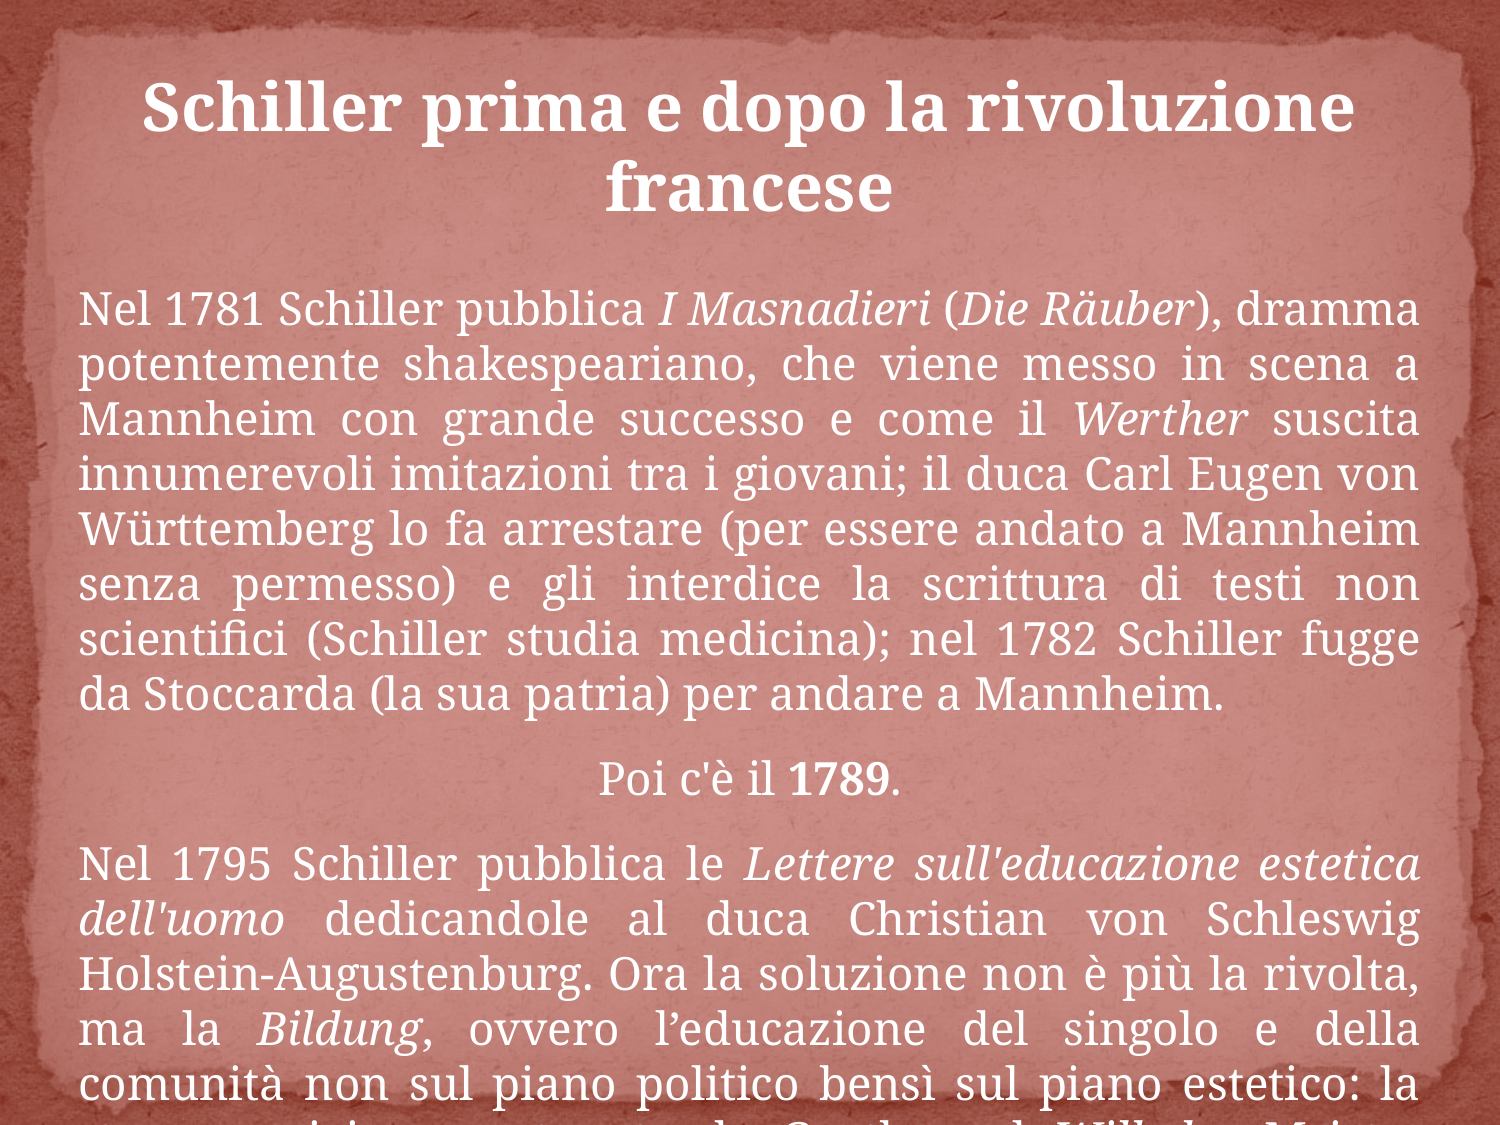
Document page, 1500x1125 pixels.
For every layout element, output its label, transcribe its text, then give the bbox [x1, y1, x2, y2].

text_box Schiller prima e dopo la rivoluzione francese Nel 1781 Schiller pubblica I Masnadieri (Die Räuber), dramma potentemente shakespeariano, che viene messo in scena a Mannheim con grande successo e come il Werther suscita innumerevoli imitazioni tra i giovani; il duca Carl Eugen von Württemberg lo fa arrestare (per essere andato a Mannheim senza permesso) e gli interdice la scrittura di testi non scientifici (Schiller studia medicina); nel 1782 Schiller fugge da Stoccarda (la sua patria) per andare a Mannheim. Poi c'è il 1789. Nel 1795 Schiller pubblica le Lettere sull'educazione estetica dell'uomo dedicandole al duca Christian von Schleswig Holstein-Augustenburg. Ora la soluzione non è più la rivolta, ma la Bildung, ovvero l’educazione del singolo e della comunità non sul piano politico bensì sul piano estetico: la stessa posizione sostenuta da Goethe nel Wilhelm Meister (1795-96). [64, 54, 1436, 970]
